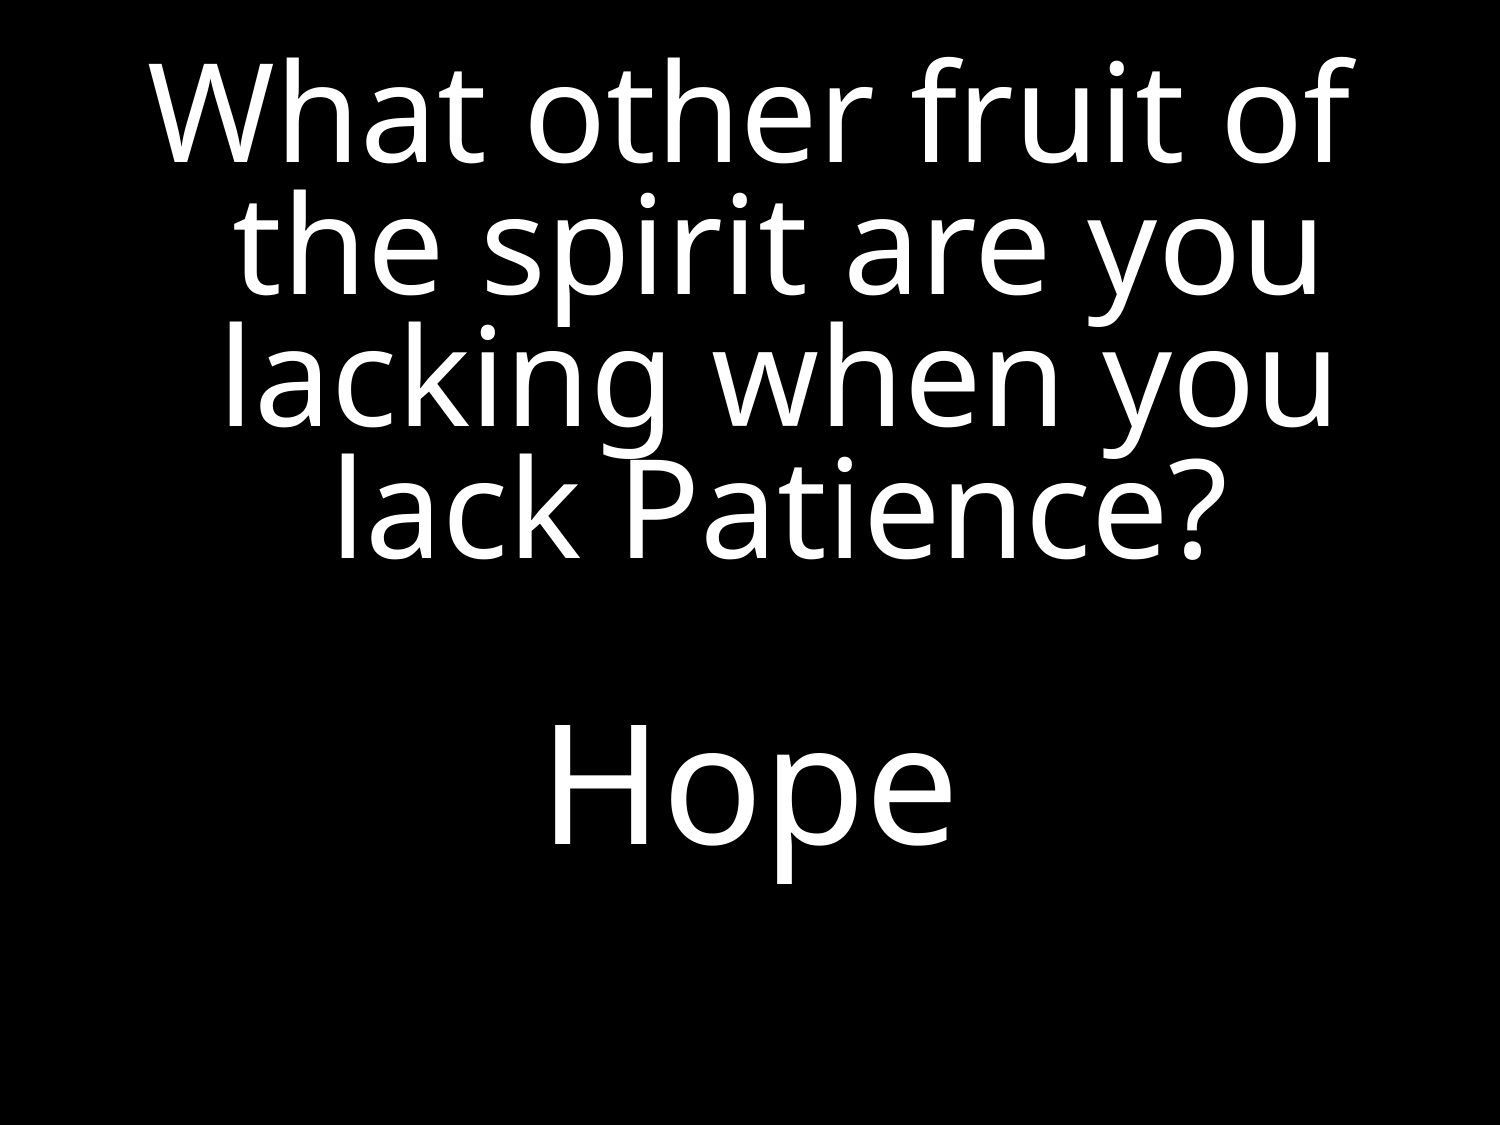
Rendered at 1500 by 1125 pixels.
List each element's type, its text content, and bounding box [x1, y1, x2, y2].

list What other fruit of the spirit are you lacking when you lack Patience? Hope [75, 50, 1425, 1094]
